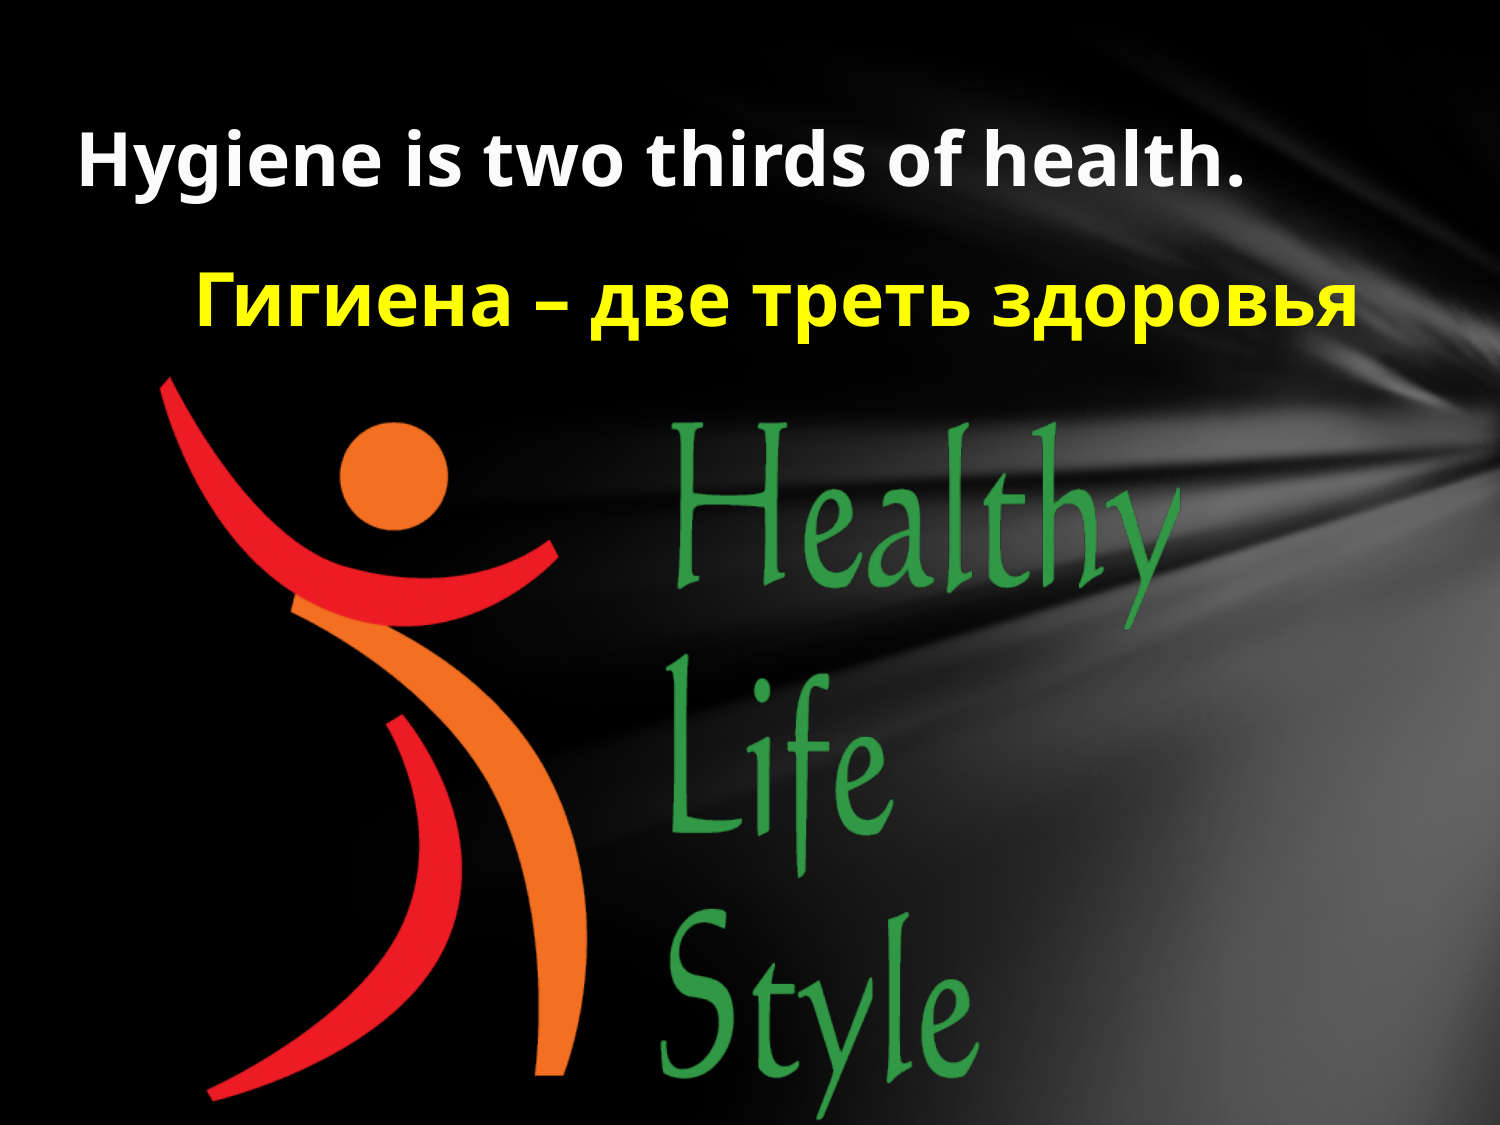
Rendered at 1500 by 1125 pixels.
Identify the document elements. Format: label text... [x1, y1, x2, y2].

text_box Гигиена – две треть здоровья [178, 243, 1454, 359]
picture [147, 365, 1194, 1125]
text_box Hygiene is two thirds of health. [53, 0, 1455, 206]
